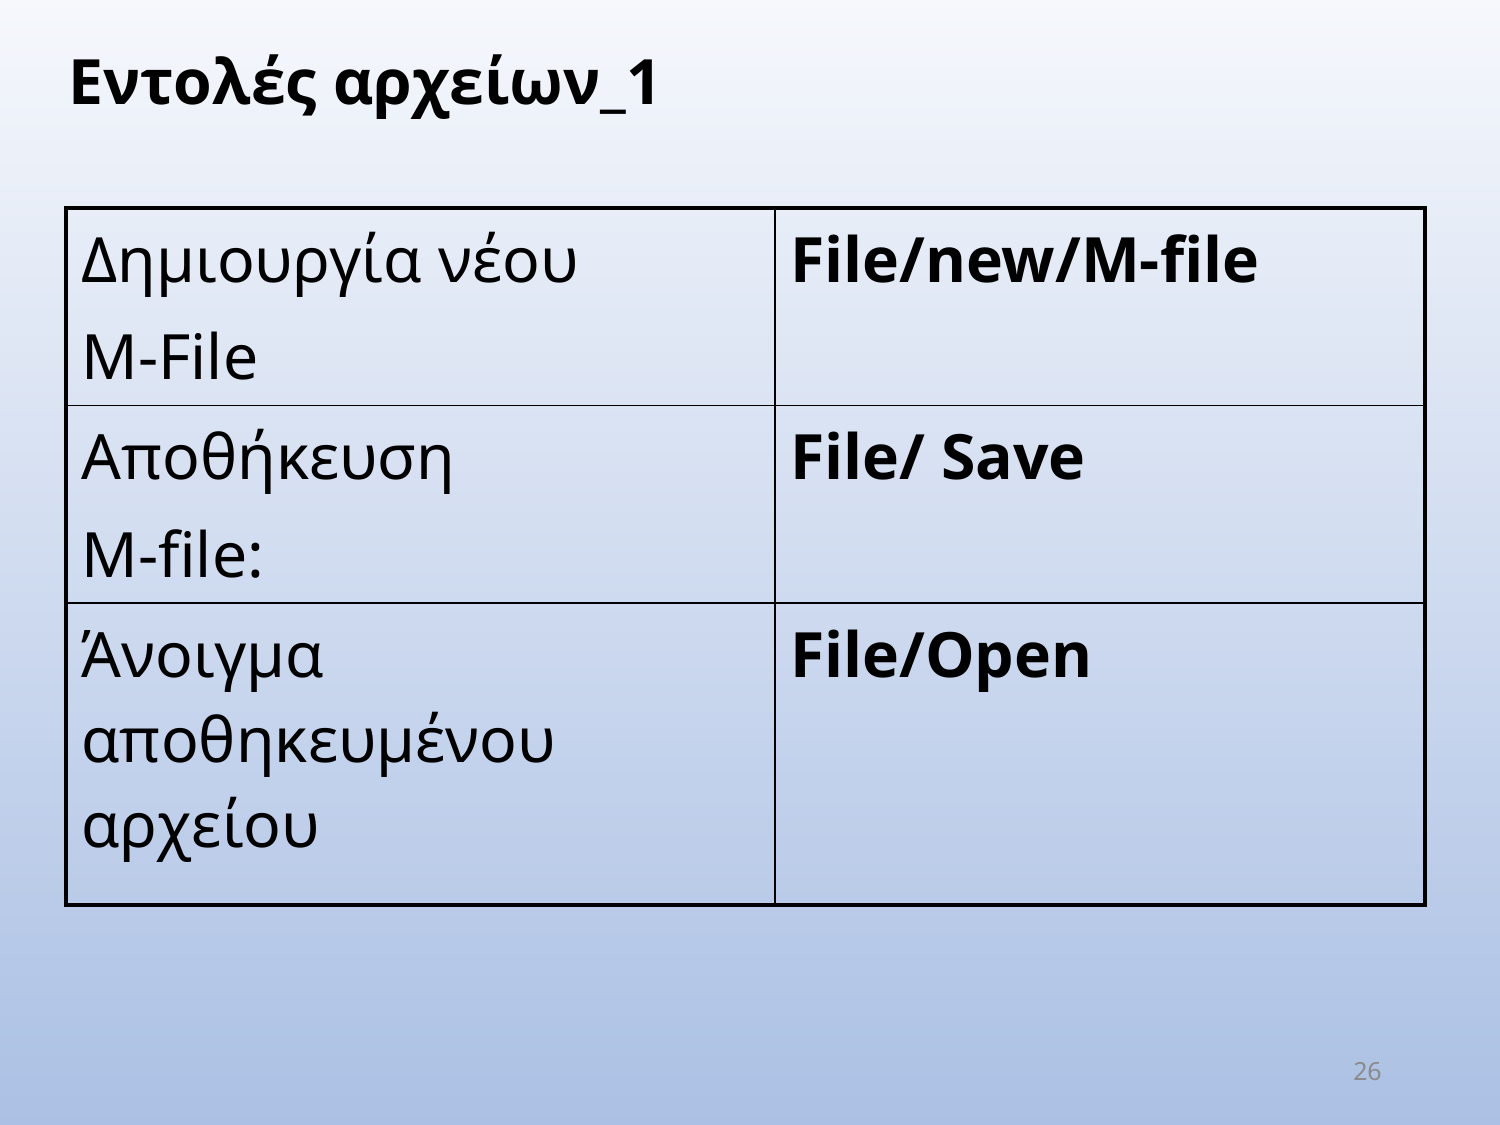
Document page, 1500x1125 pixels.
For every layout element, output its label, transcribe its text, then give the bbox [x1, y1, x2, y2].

title Εντολές αρχείων_1 [53, 42, 1253, 126]
table_cell File/ Save [776, 406, 1423, 602]
table_cell Άνοιγμα αποθηκευμένου αρχείου [68, 604, 774, 903]
table_cell File/Open [776, 604, 1423, 903]
slide_number 26 [1059, 1042, 1397, 1103]
table_header File/new/M-file [776, 210, 1423, 405]
table_cell Αποθήκευση M-file: [68, 406, 774, 602]
text_box [1074, 1024, 1425, 1100]
table_header Δημιουργία νέου M-File [68, 210, 774, 405]
